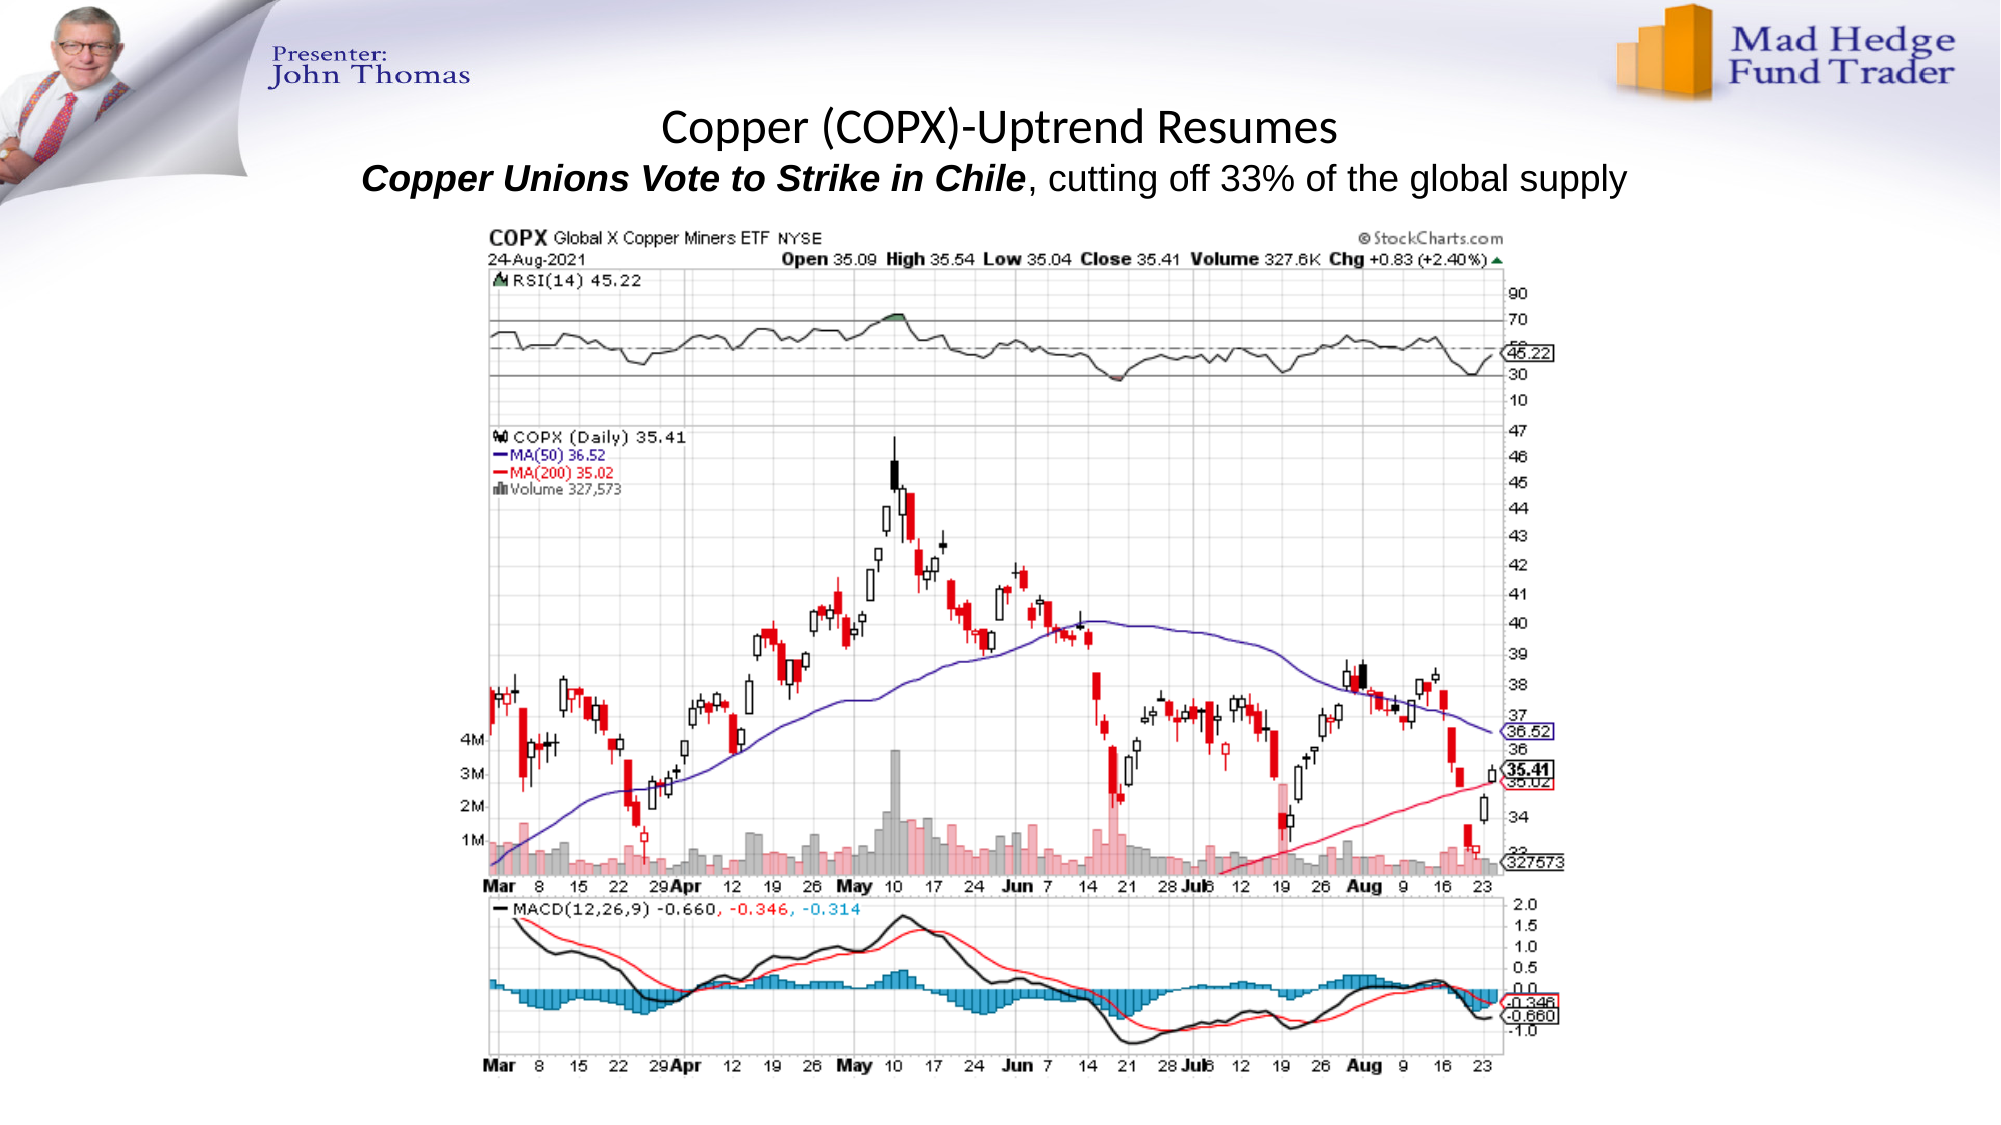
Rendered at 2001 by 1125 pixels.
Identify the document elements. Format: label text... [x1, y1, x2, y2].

title Copper (COPX)-Uptrend Resumes Copper Unions Vote to Strike in Chile, cutting off 33% of the global supply [324, 37, 1675, 175]
picture [0, 0, 2000, 1088]
